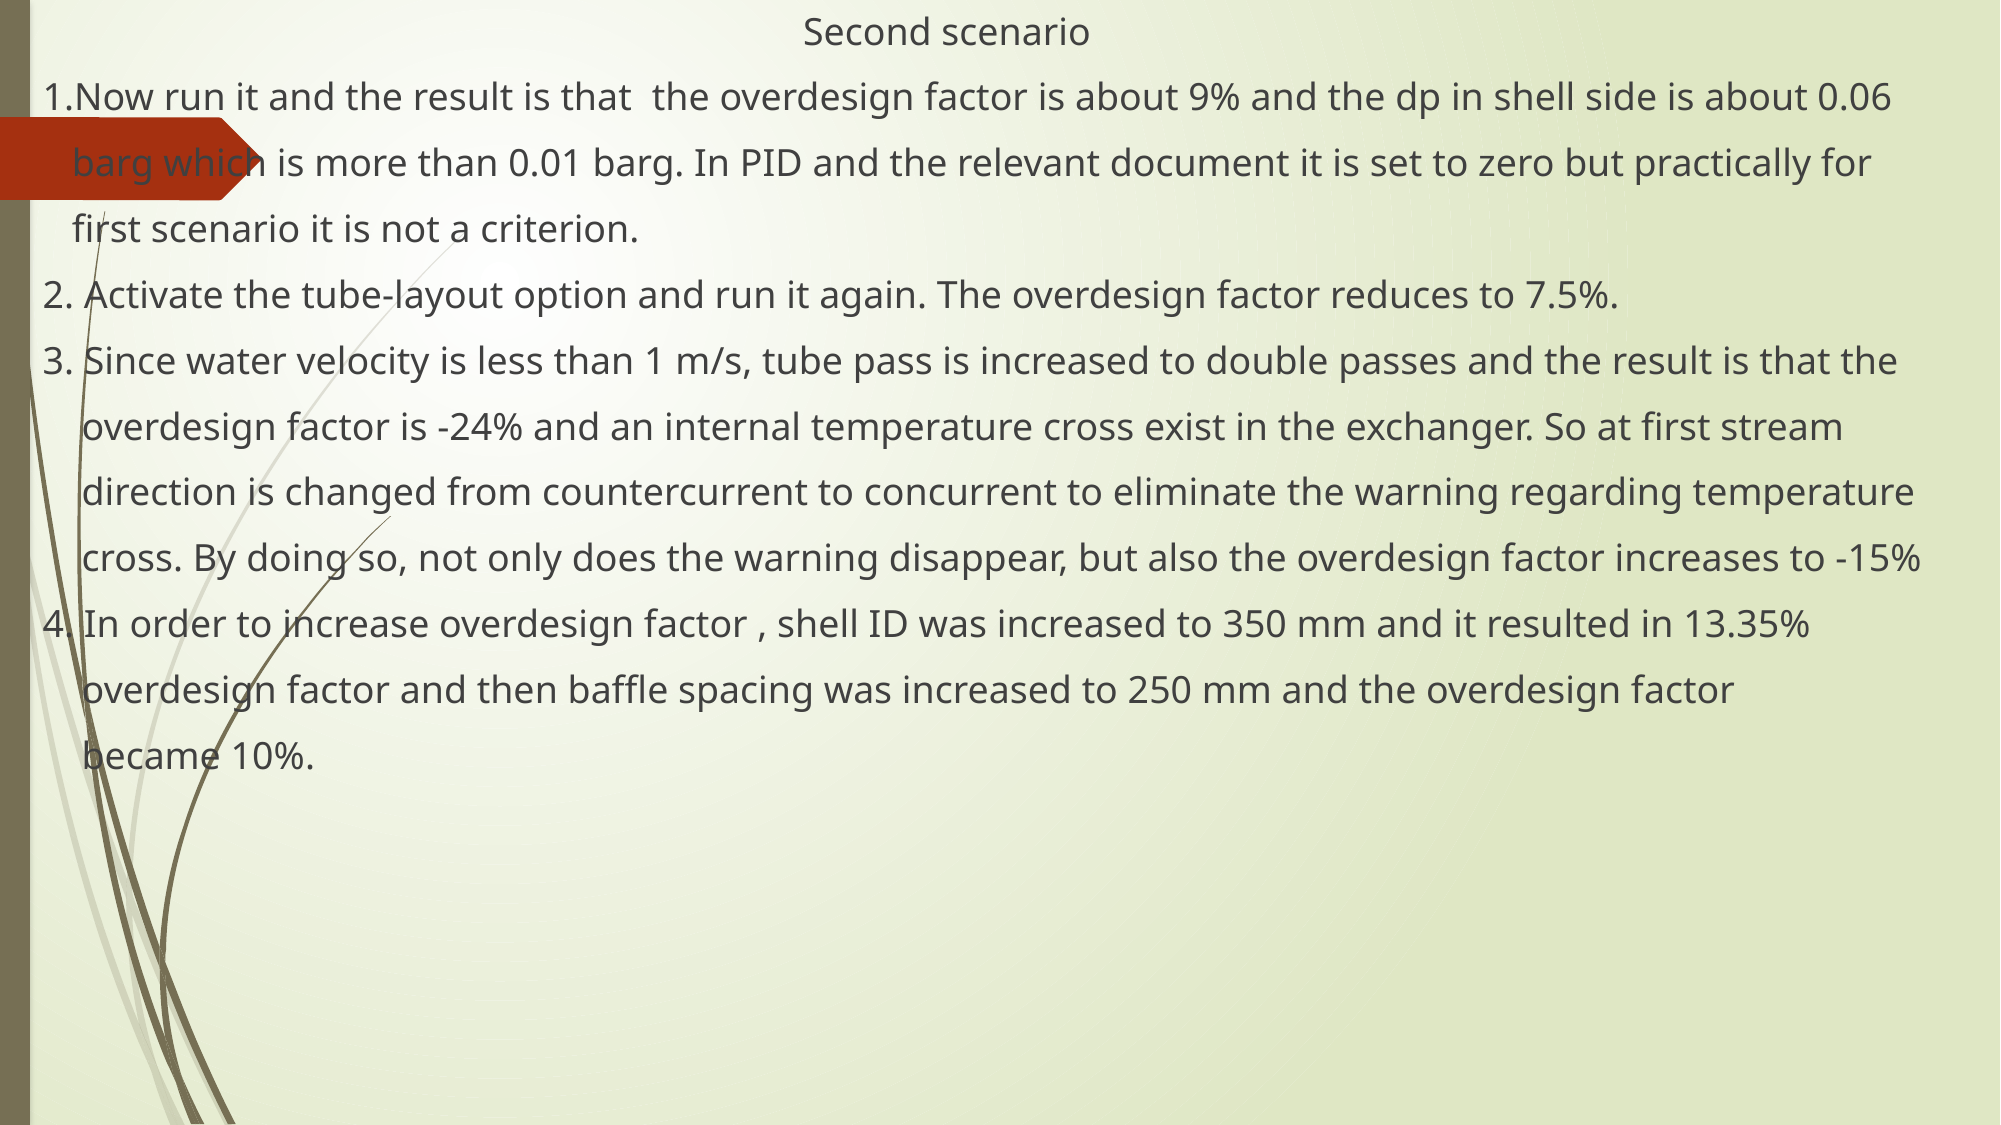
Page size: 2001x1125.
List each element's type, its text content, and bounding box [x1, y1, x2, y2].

list Second scenario 1.Now run it and the result is that the overdesign factor is about 9% and the dp in shell side is about 0.06 barg which is more than 0.01 barg. In PID and the relevant document it is set to zero but practically for first scenario it is not a criterion. 2. Activate the tube-layout option and run it again. The overdesign factor reduces to 7.5%. 3. Since water velocity is less than 1 m/s, tube pass is increased to double passes and the result is that the overdesign factor is -24% and an internal temperature cross exist in the exchanger. So at first stream direction is changed from countercurrent to concurrent to eliminate the warning regarding temperature cross. By doing so, not only does the warning disappear, but also the overdesign factor increases to -15% 4. In order to increase overdesign factor , shell ID was increased to 350 mm and it resulted in 13.35% overdesign factor and then baffle spacing was increased to 250 mm and the overdesign factor became 10%. [27, 0, 2000, 1125]
